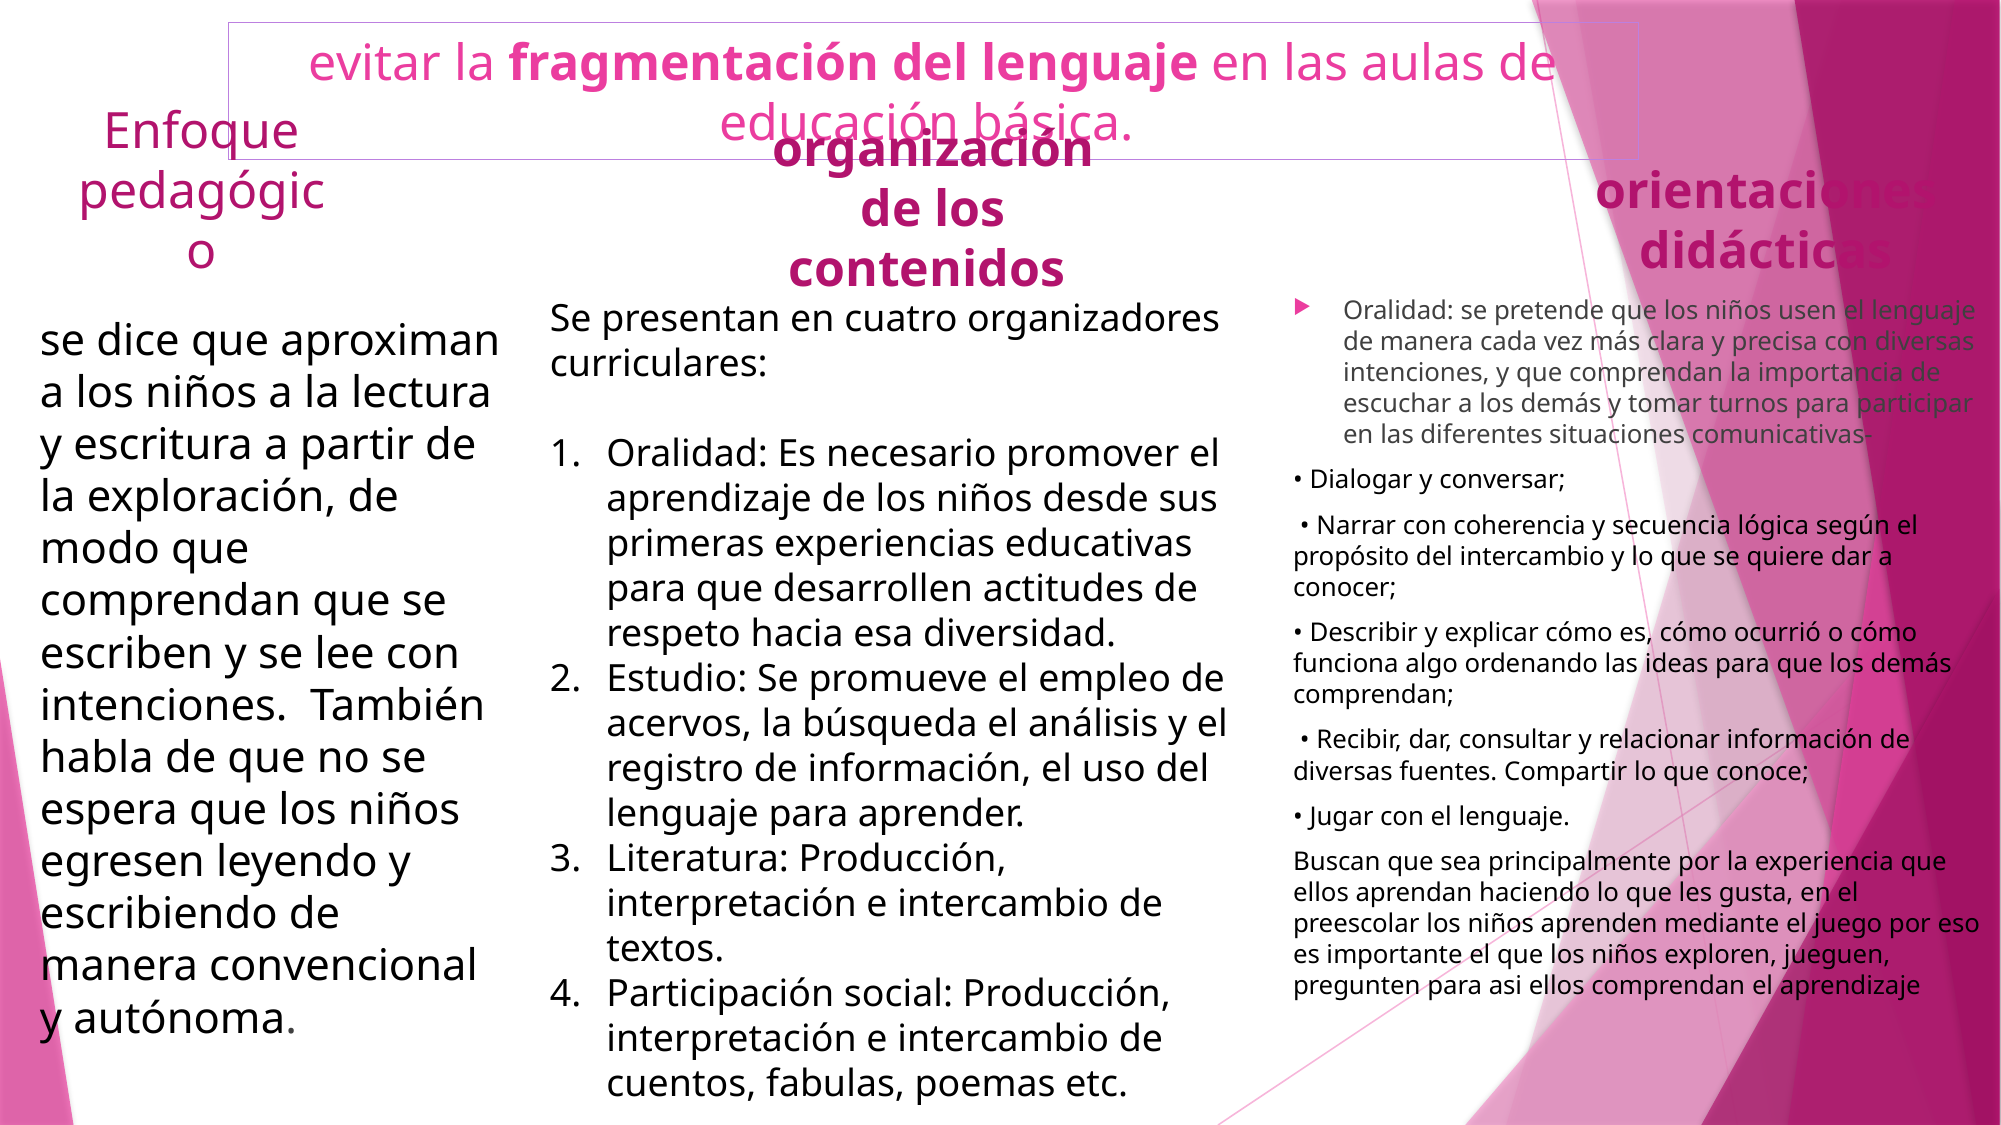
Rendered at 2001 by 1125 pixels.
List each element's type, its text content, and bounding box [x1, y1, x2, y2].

title evitar la fragmentación del lenguaje en las aulas de educación básica. [228, 22, 1639, 160]
list organización de los contenidos [720, 209, 1146, 286]
text_box orientaciones didácticas [1553, 191, 1979, 287]
list Oralidad: se pretende que los niños usen el lenguaje de manera cada vez más clara y precisa con diversas intenciones, y que comprendan la importancia de escuchar a los demás y tomar turnos para participar en las diferentes situaciones comunicativas- • Dialogar y conversar; • Narrar con coherencia y secuencia lógica según el propósito del intercambio y lo que se quiere dar a conocer; • Describir y explicar cómo es, cómo ocurrió o cómo funciona algo ordenando las ideas para que los demás comprendan; • Recibir, dar, consultar y relacionar información de diversas fuentes. Compartir lo que conoce; • Jugar con el lenguaje. Buscan que sea principalmente por la experiencia que ellos aprendan haciendo lo que les gusta, en el preescolar los niños aprenden mediante el juego por eso es importante el que los niños exploren, jueguen, pregunten para asi ellos comprendan el aprendizaje [1278, 286, 2000, 1046]
list se dice que aproximan a los niños a la lectura y escritura a partir de la exploración, de modo que comprendan que se escriben y se lee con intenciones. También habla de que no se espera que los niños egresen leyendo y escribiendo de manera convencional y autónoma. [24, 304, 525, 1064]
list Enfoque pedagógico [59, 191, 345, 287]
text_box Se presentan en cuatro organizadores curriculares: Oralidad: Es necesario promover el aprendizaje de los niños desde sus primeras experiencias educativas para que desarrollen actitudes de respeto hacia esa diversidad. Estudio: Se promueve el empleo de acervos, la búsqueda el análisis y el registro de información, el uso del lenguaje para aprender. Literatura: Producción, interpretación e intercambio de textos. Participación social: Producción, interpretación e intercambio de cuentos, fabulas, poemas etc. [535, 286, 1258, 1111]
